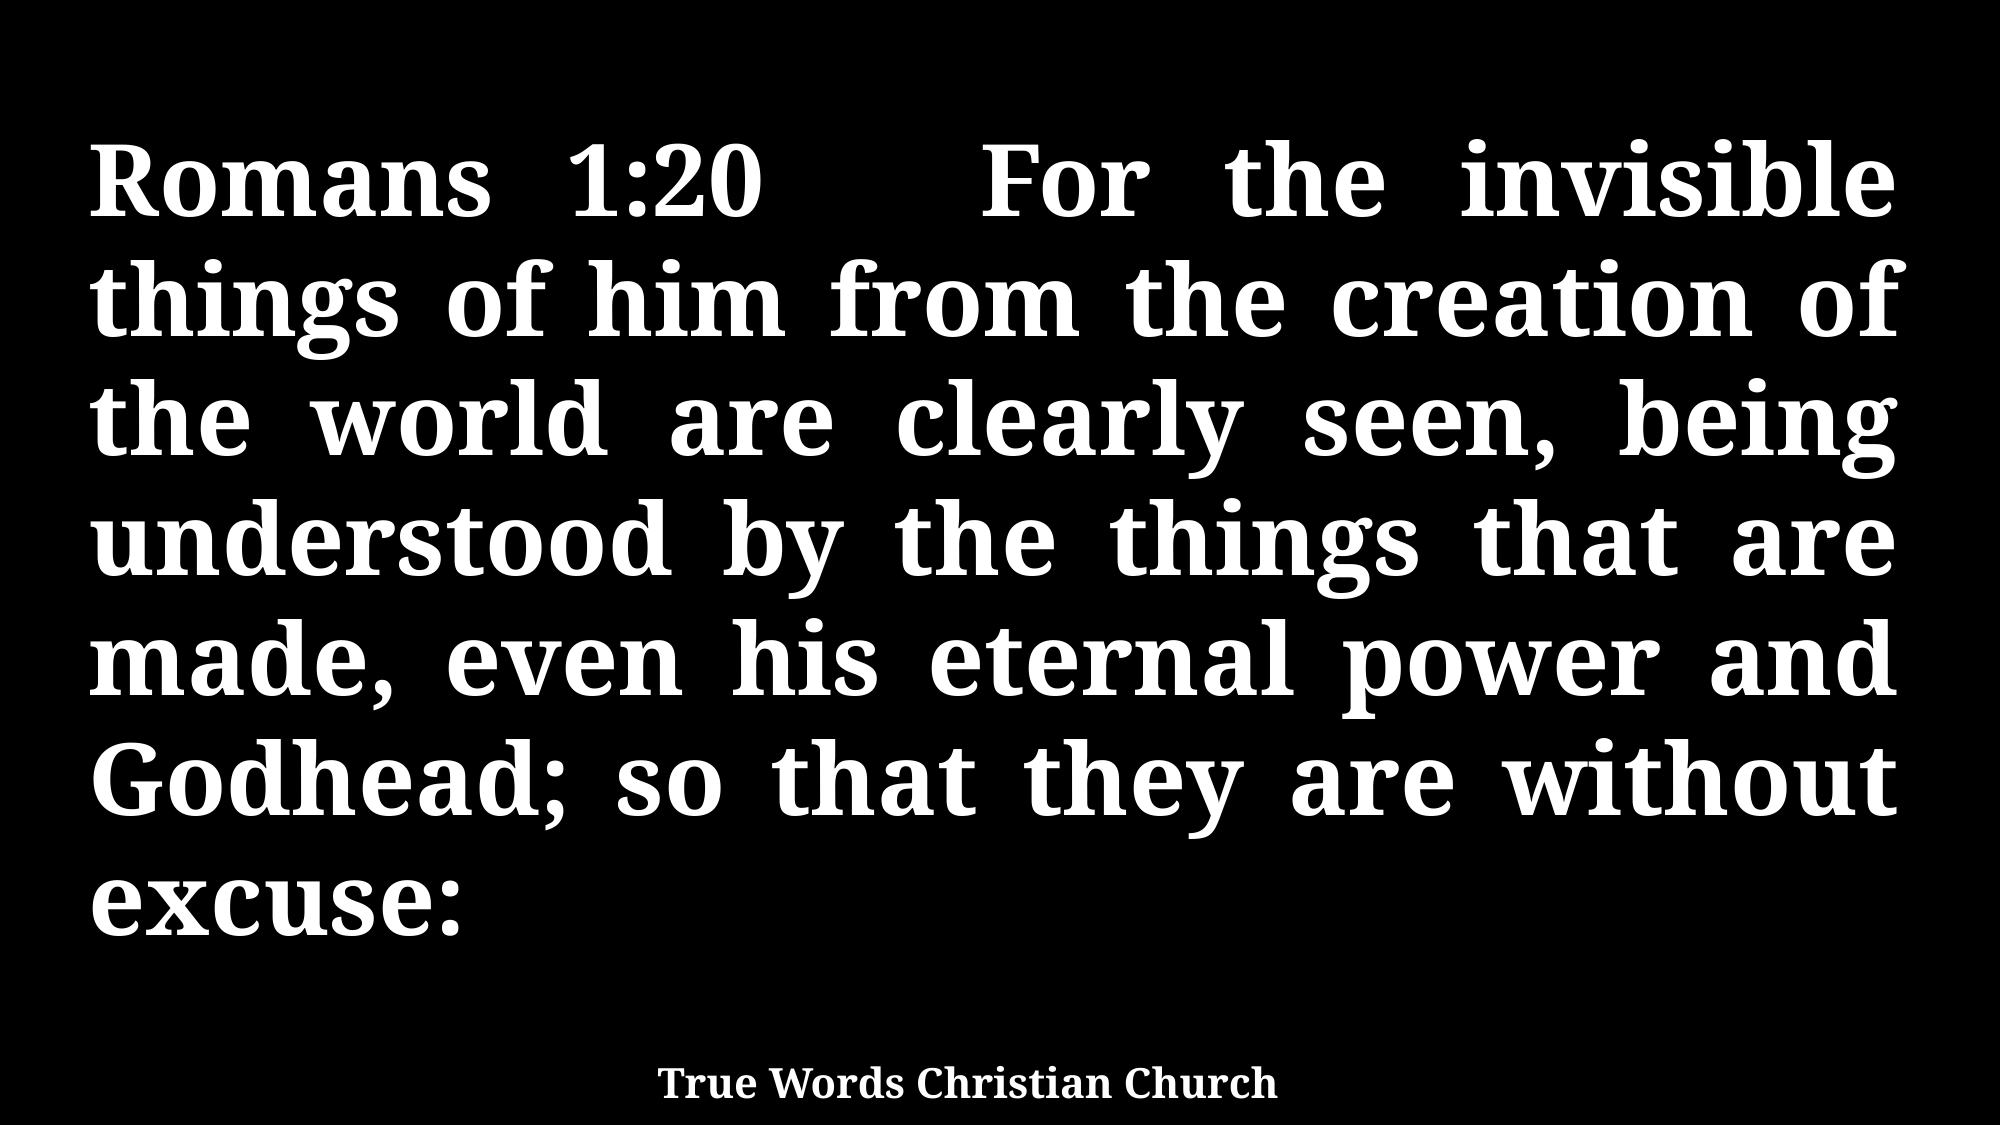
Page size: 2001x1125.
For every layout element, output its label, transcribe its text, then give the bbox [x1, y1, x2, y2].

text_box Romans 1:20 For the invisible things of him from the creation of the world are clearly seen, being understood by the things that are made, even his eternal power and Godhead; so that they are without excuse: [74, 108, 1915, 963]
text_box True Words Christian Church [642, 1049, 1294, 1114]
